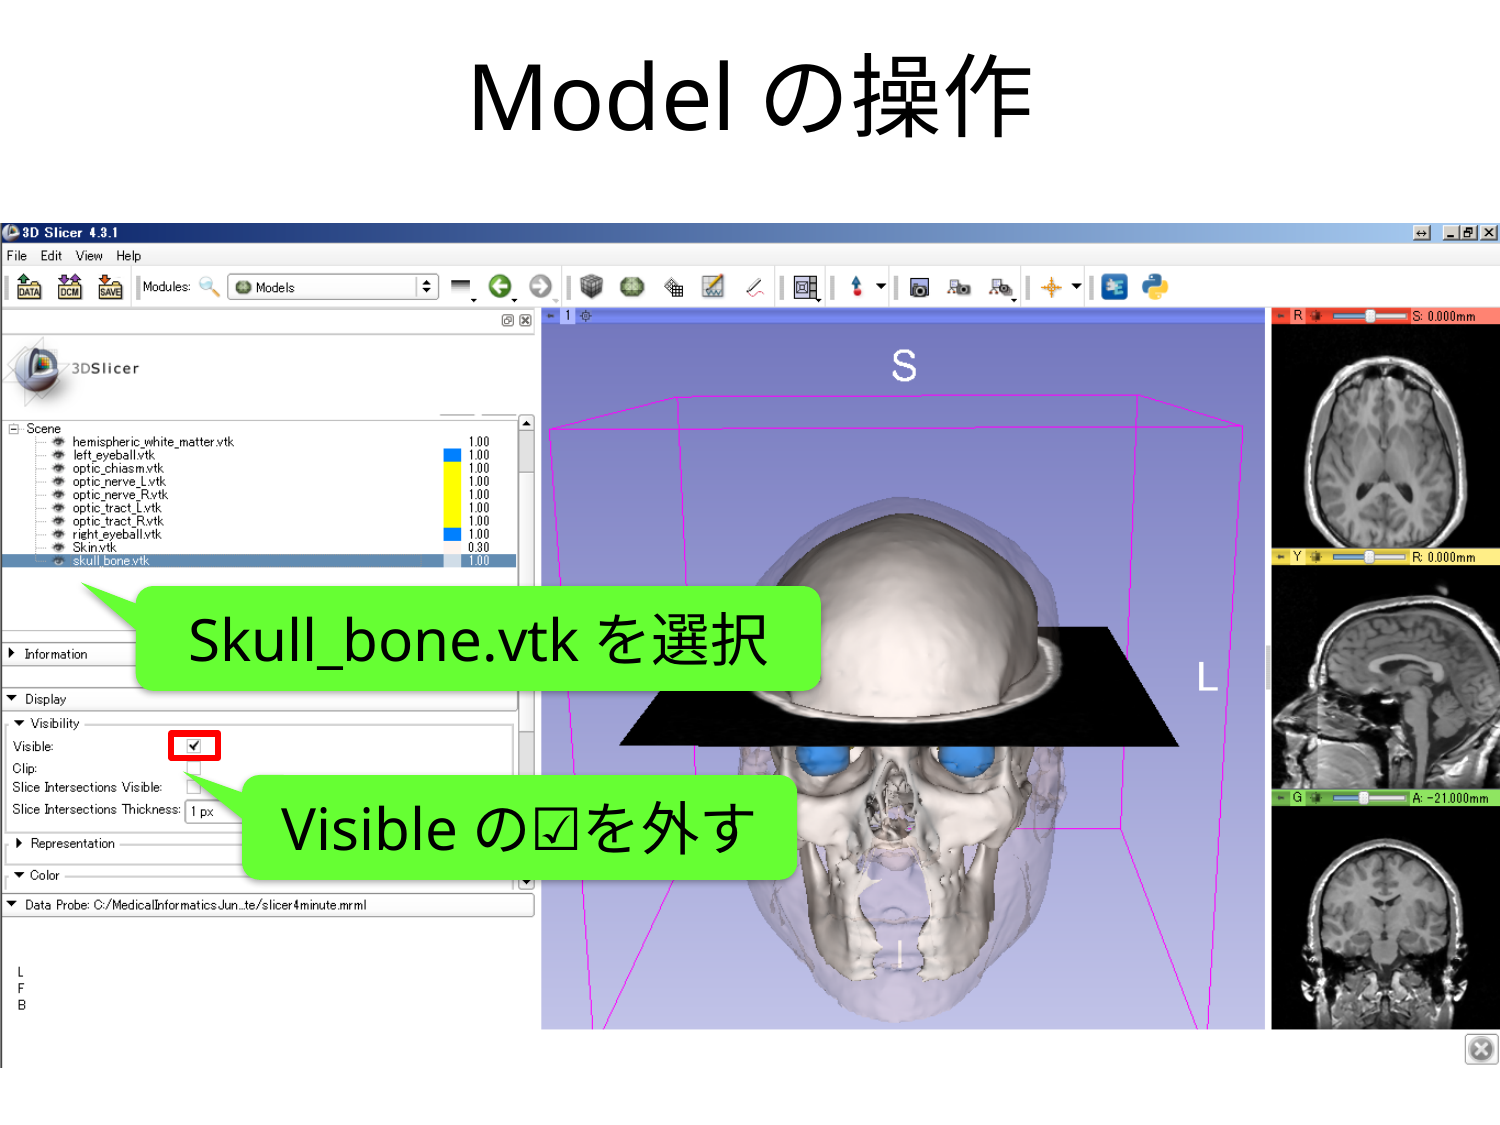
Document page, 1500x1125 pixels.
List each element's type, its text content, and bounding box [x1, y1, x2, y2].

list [0, 223, 1500, 1068]
title Modelの操作 [75, 0, 1425, 188]
